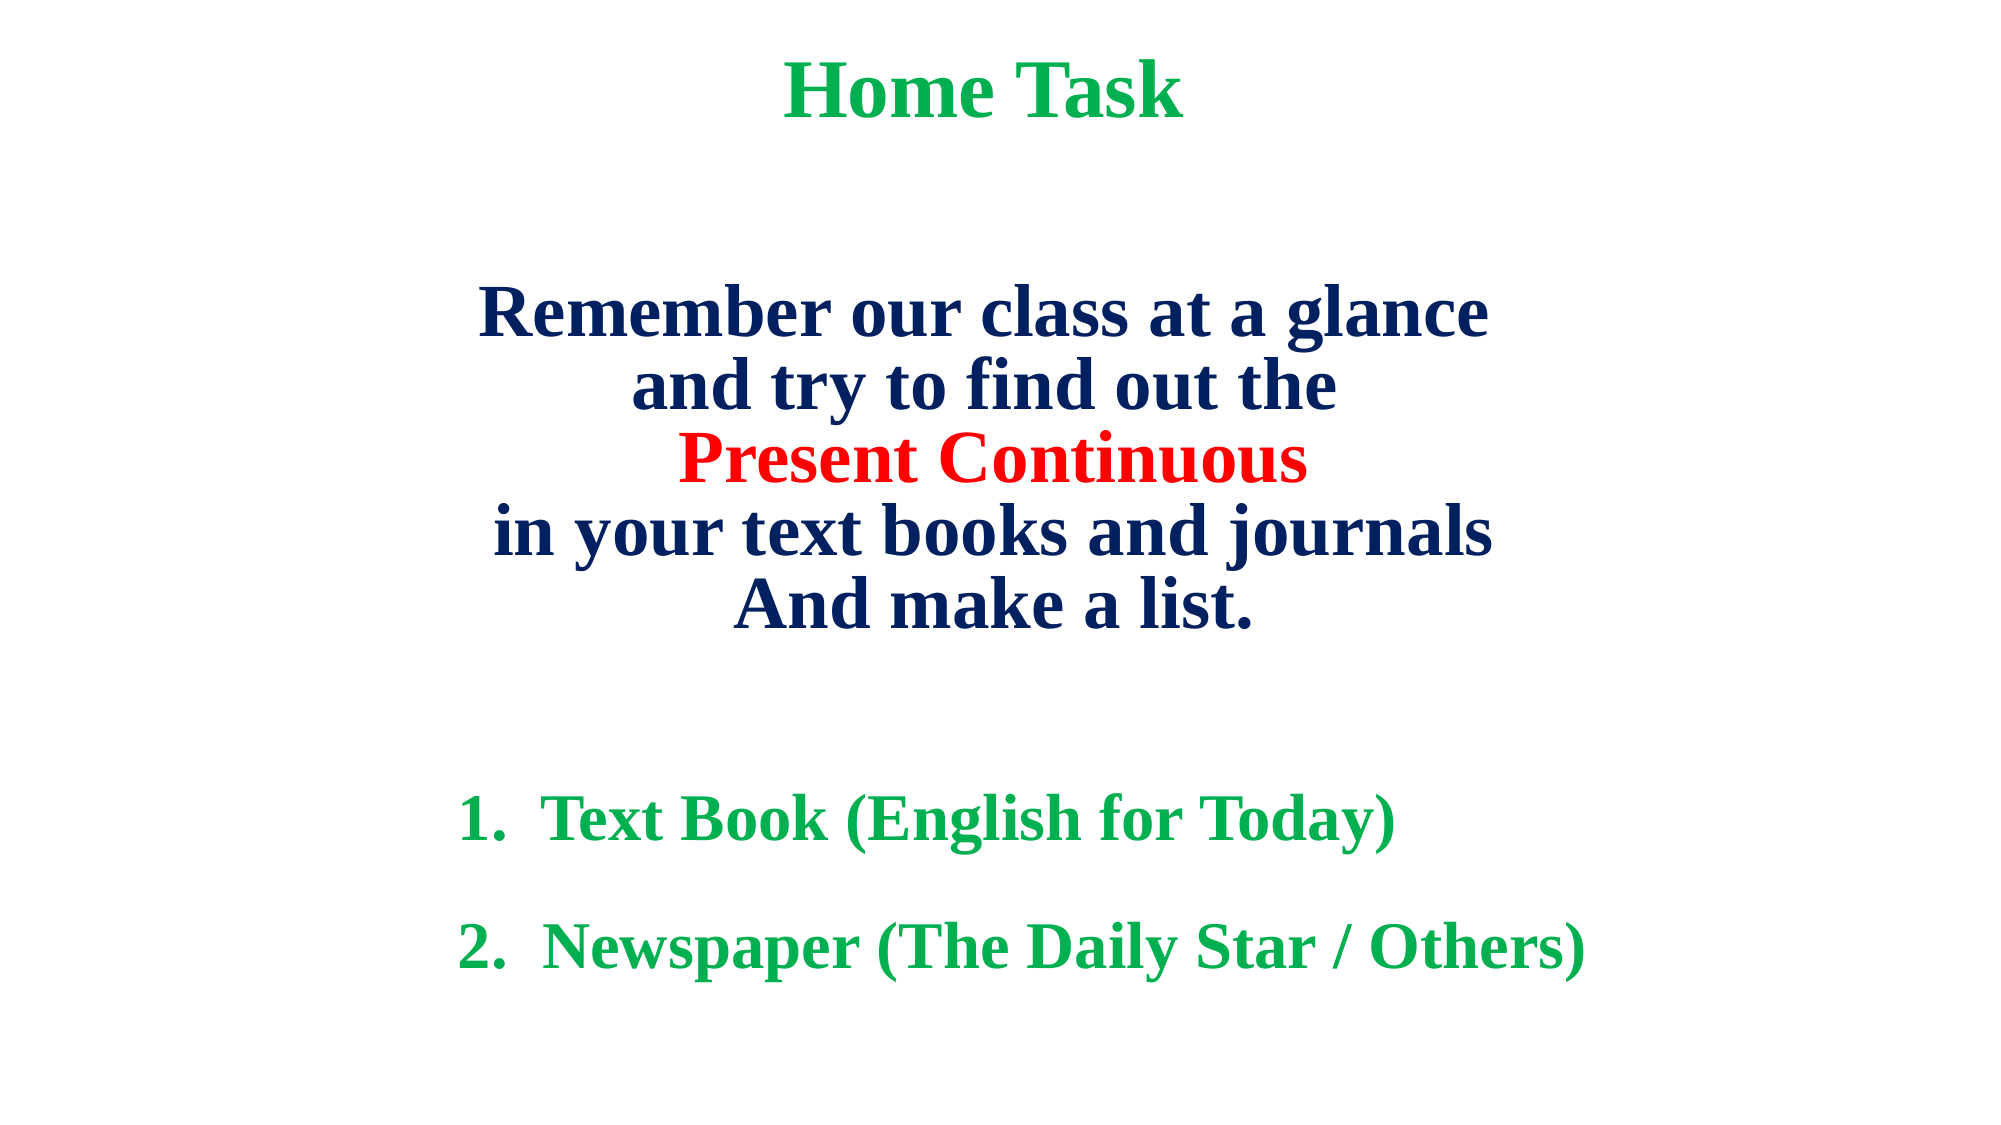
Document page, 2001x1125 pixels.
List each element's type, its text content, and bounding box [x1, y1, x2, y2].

text_box 1. Text Book (English for Today) [443, 783, 1415, 861]
text_box Home Task [759, 26, 1228, 142]
text_box Newspaper (The Daily Star / Others) [442, 912, 1621, 990]
text_box Remember our class at a glance and try to find out the Present Continuous in your text books and journals And make a list. [367, 271, 1621, 651]
